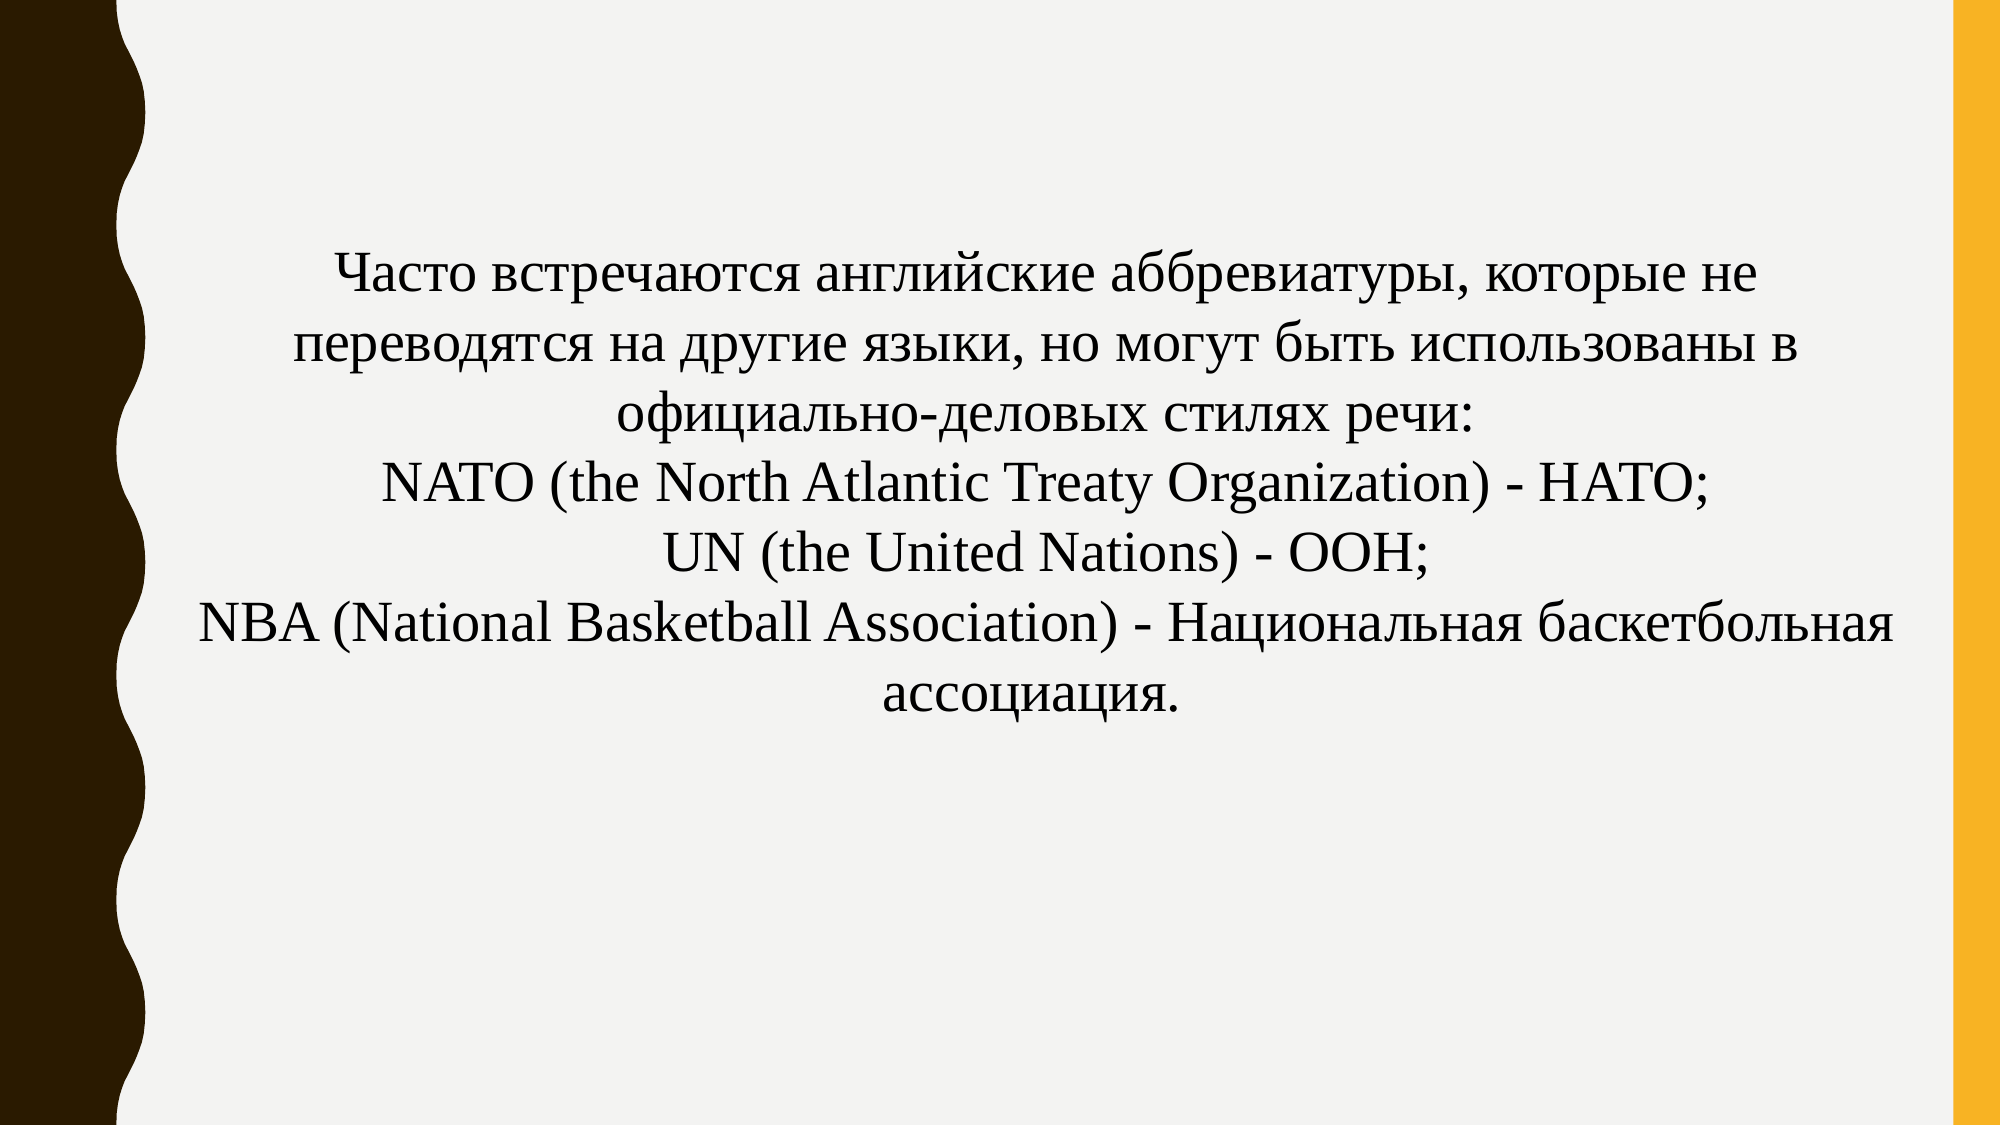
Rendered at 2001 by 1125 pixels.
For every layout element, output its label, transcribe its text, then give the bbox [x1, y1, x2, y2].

text_box Часто встречаются английские аббревиатуры, которые не переводятся на другие языки, но могут быть использованы в официально-деловых стилях речи: NATO (the North Atlantic Treaty Organization) - НАТО; UN (the United Nations) - ООН; NBA (National Basketball Association) - Национальная баскетбольная ассоциация. [165, 226, 1928, 906]
